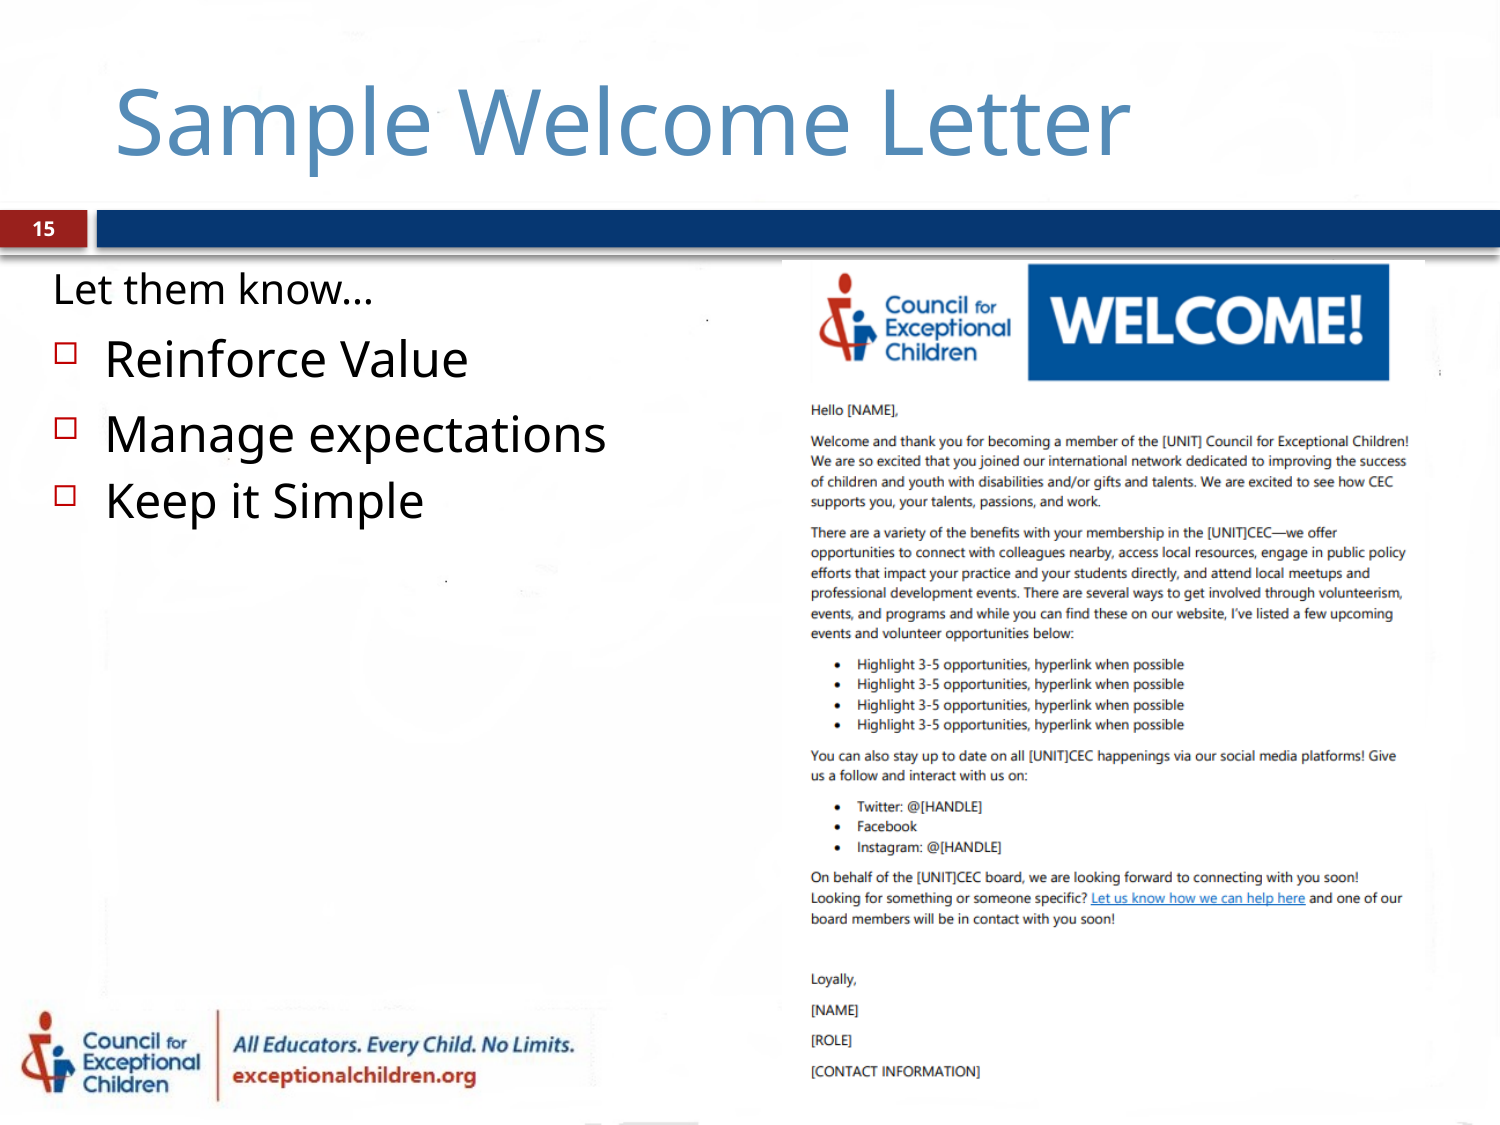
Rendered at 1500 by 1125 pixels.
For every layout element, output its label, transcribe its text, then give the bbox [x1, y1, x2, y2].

slide_number 15 [0, 208, 88, 249]
list Let them know… Reinforce Value Manage expectations Keep it Simple [37, 260, 781, 988]
title Sample Welcome Letter [99, 37, 1438, 200]
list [781, 260, 1426, 1088]
picture [0, 255, 1500, 1125]
picture [0, 0, 1500, 202]
